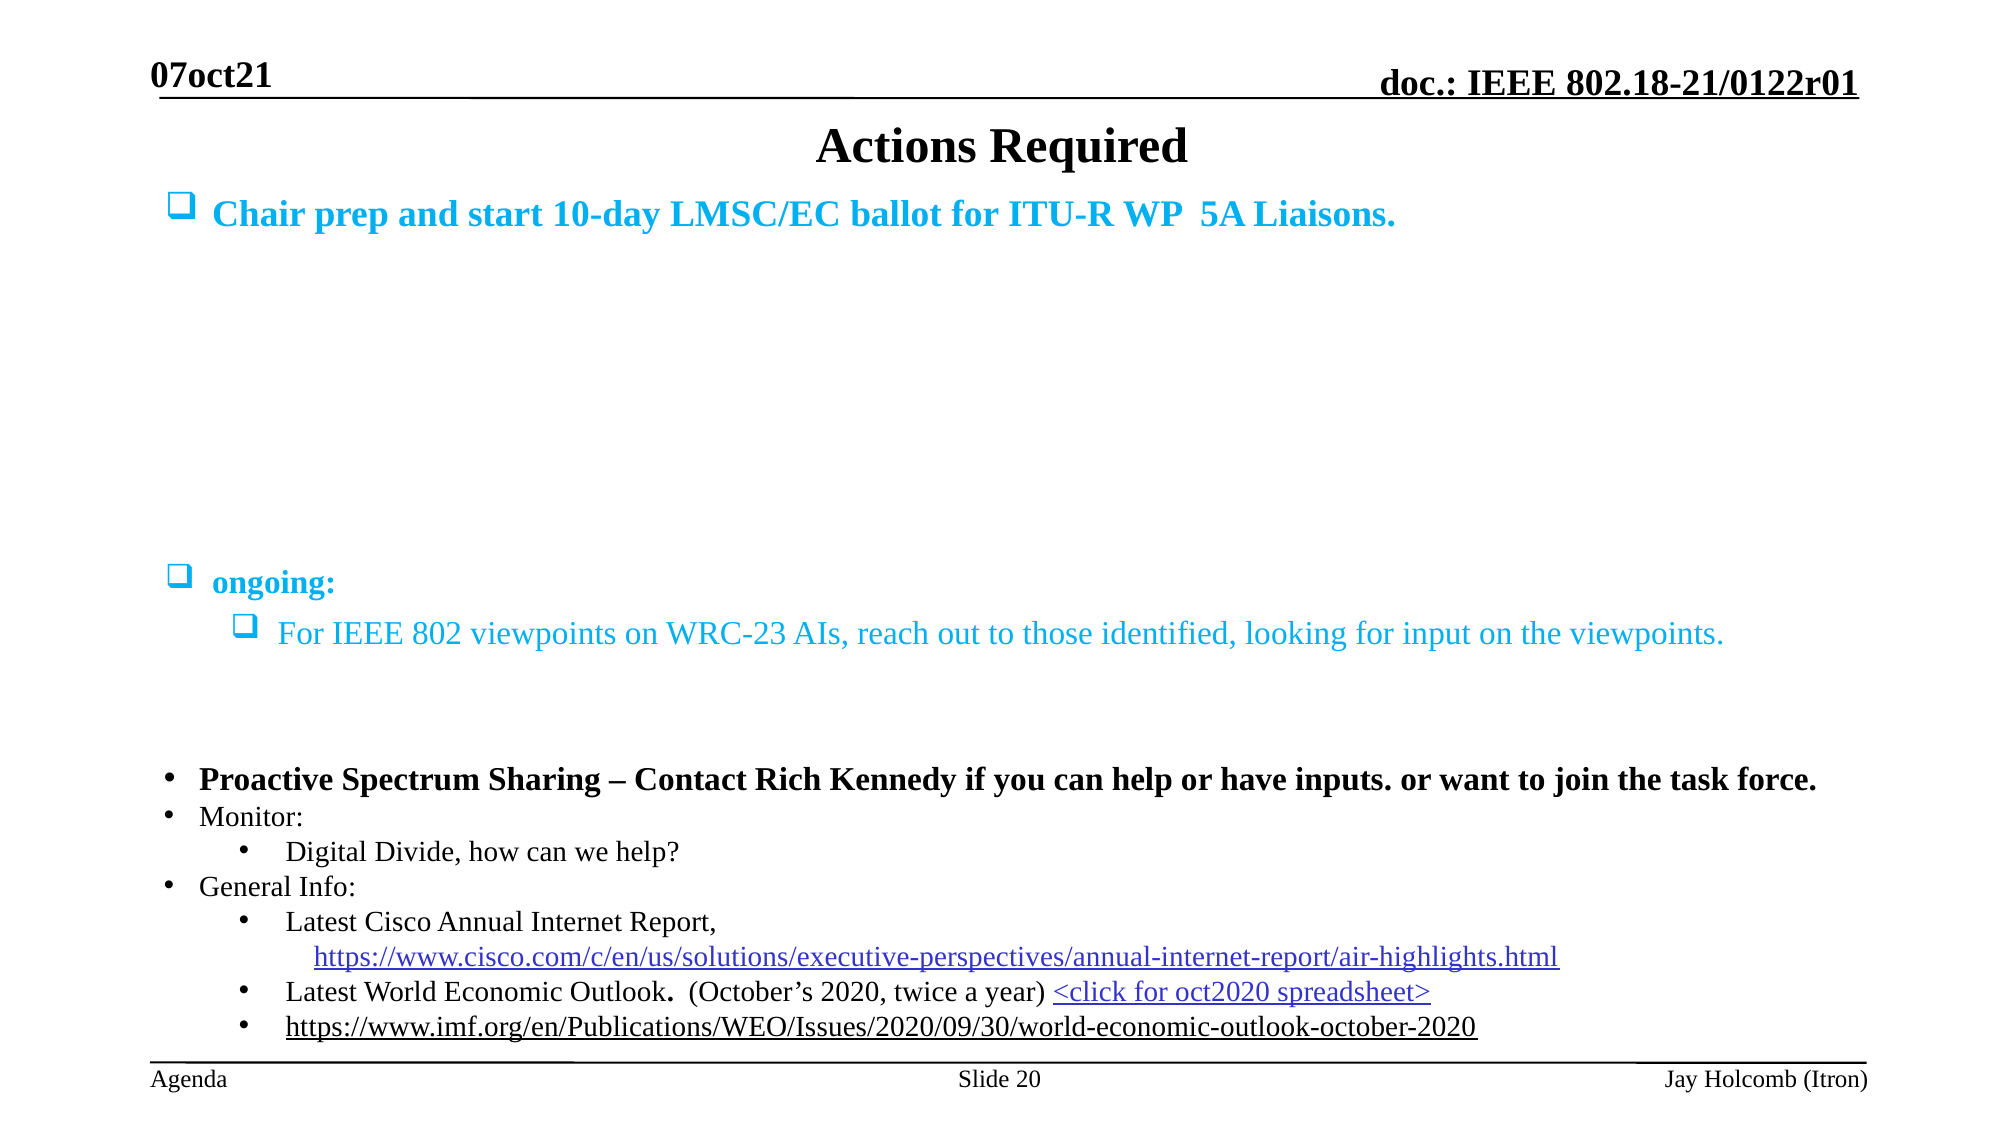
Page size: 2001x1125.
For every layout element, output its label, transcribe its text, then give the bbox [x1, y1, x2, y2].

footer Jay Holcomb (Itron) [1171, 1061, 1869, 1093]
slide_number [149, 49, 651, 95]
title Actions Required [364, 103, 1640, 180]
slide_number Slide 20 [933, 1061, 1067, 1123]
text_box Proactive Spectrum Sharing – Contact Rich Kennedy if you can help or have inputs. or want to join the task force. Monitor: Digital Divide, how can we help? General Info: Latest Cisco Annual Internet Report, https://www.cisco.com/c/en/us/solutions/executive-perspectives/annual-internet-report/air-highlights.html Latest World Economic Outlook. (October’s 2020, twice a year) <click for oct2020 spreadsheet> https://www.imf.org/en/Publications/WEO/Issues/2020/09/30/world-economic-outlook-october-2020 [148, 749, 1835, 1050]
list Chair prep and start 10-day LMSC/EC ballot for ITU-R WP 5A Liaisons. ongoing: For IEEE 802 viewpoints on WRC-23 AIs, reach out to those identified, looking for input on the viewpoints. [149, 180, 1869, 751]
